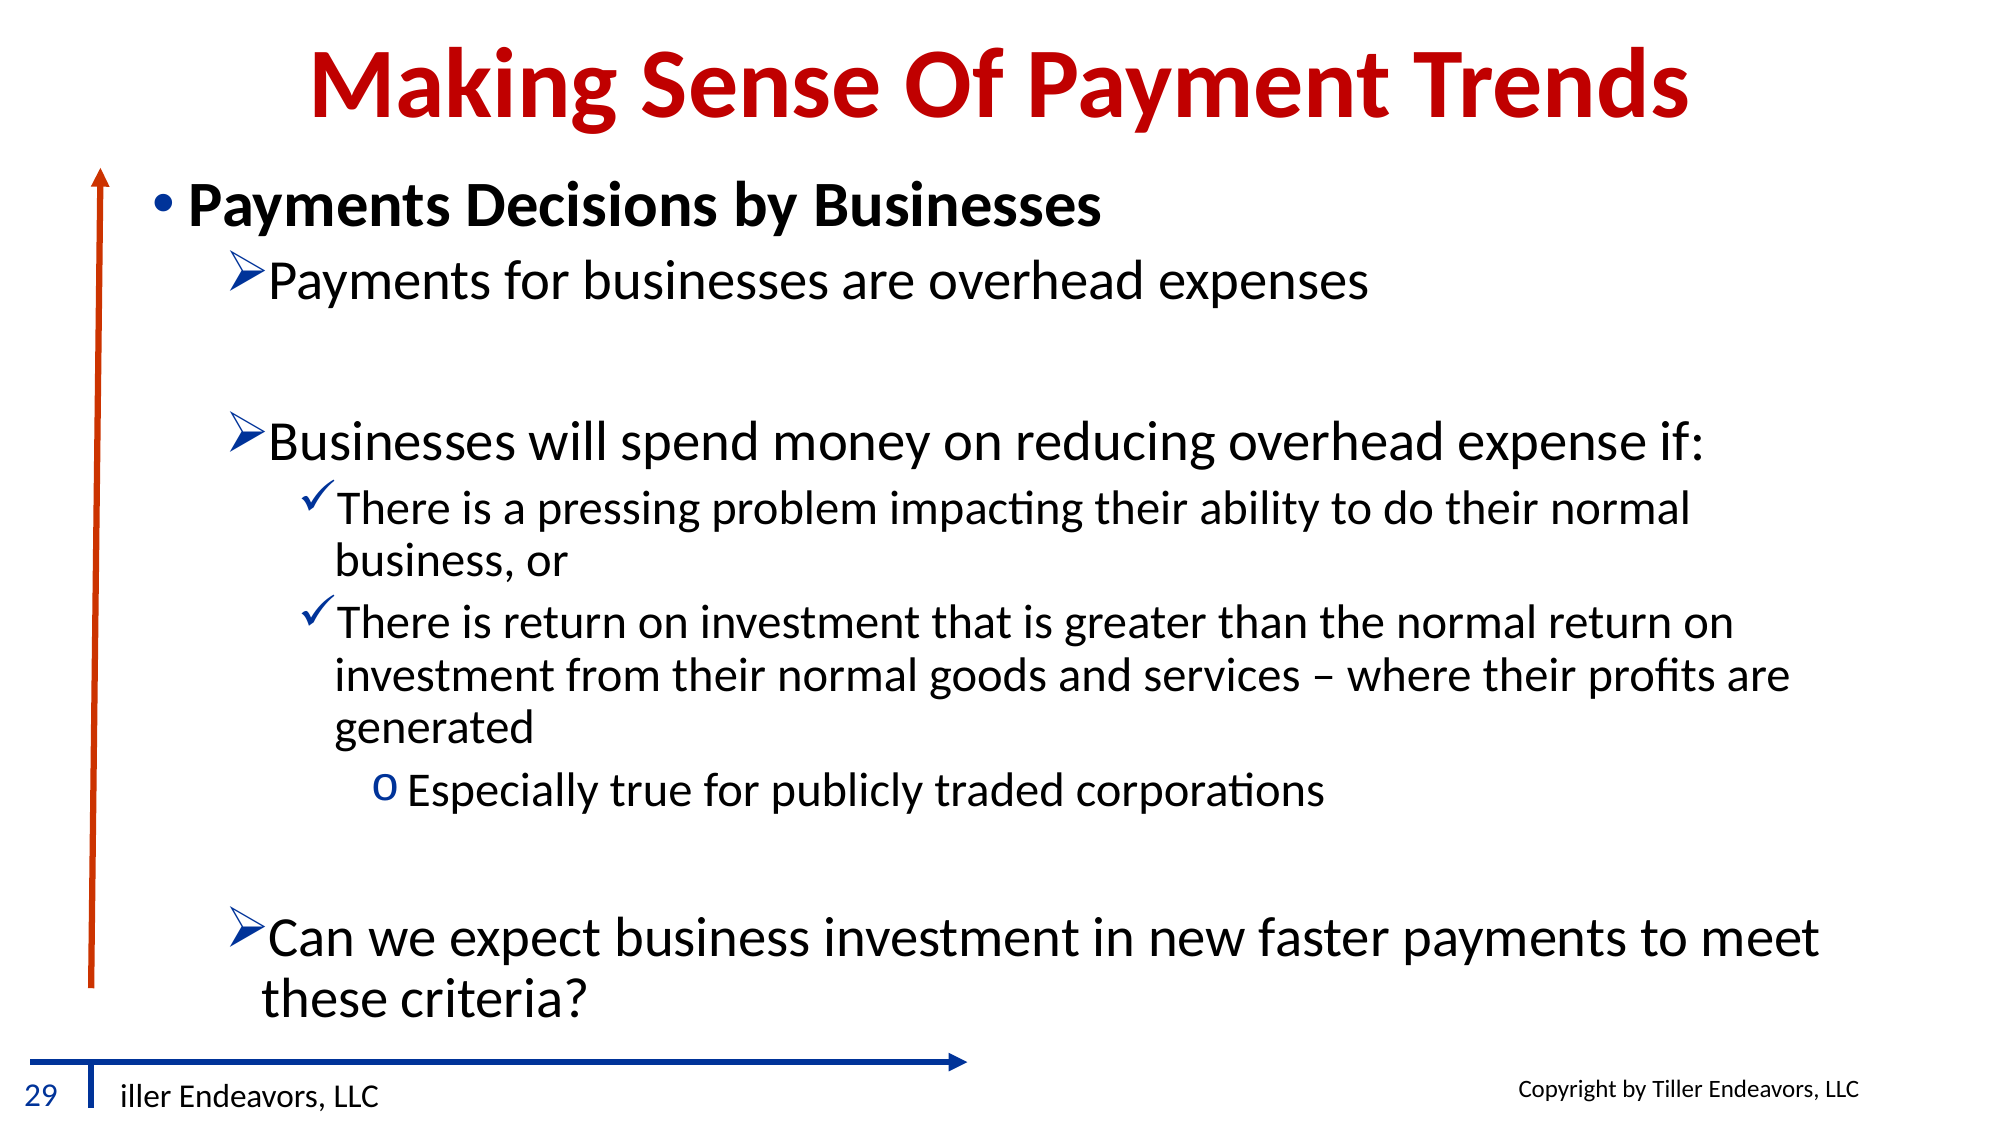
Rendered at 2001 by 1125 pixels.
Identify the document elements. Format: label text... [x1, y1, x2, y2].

title Making Sense Of Payment Trends [137, 3, 1863, 163]
list Payments Decisions by Businesses Payments for businesses are overhead expenses Businesses will spend money on reducing overhead expense if: There is a pressing problem impacting their ability to do their normal business, or There is return on investment that is greater than the normal return on investment from their normal goods and services – where their profits are generated Especially true for publicly traded corporations Can we expect business investment in new faster payments to meet these criteria? [137, 163, 1863, 1039]
slide_number Copyright by Tiller Endeavors, LLC [1440, 1067, 1876, 1109]
